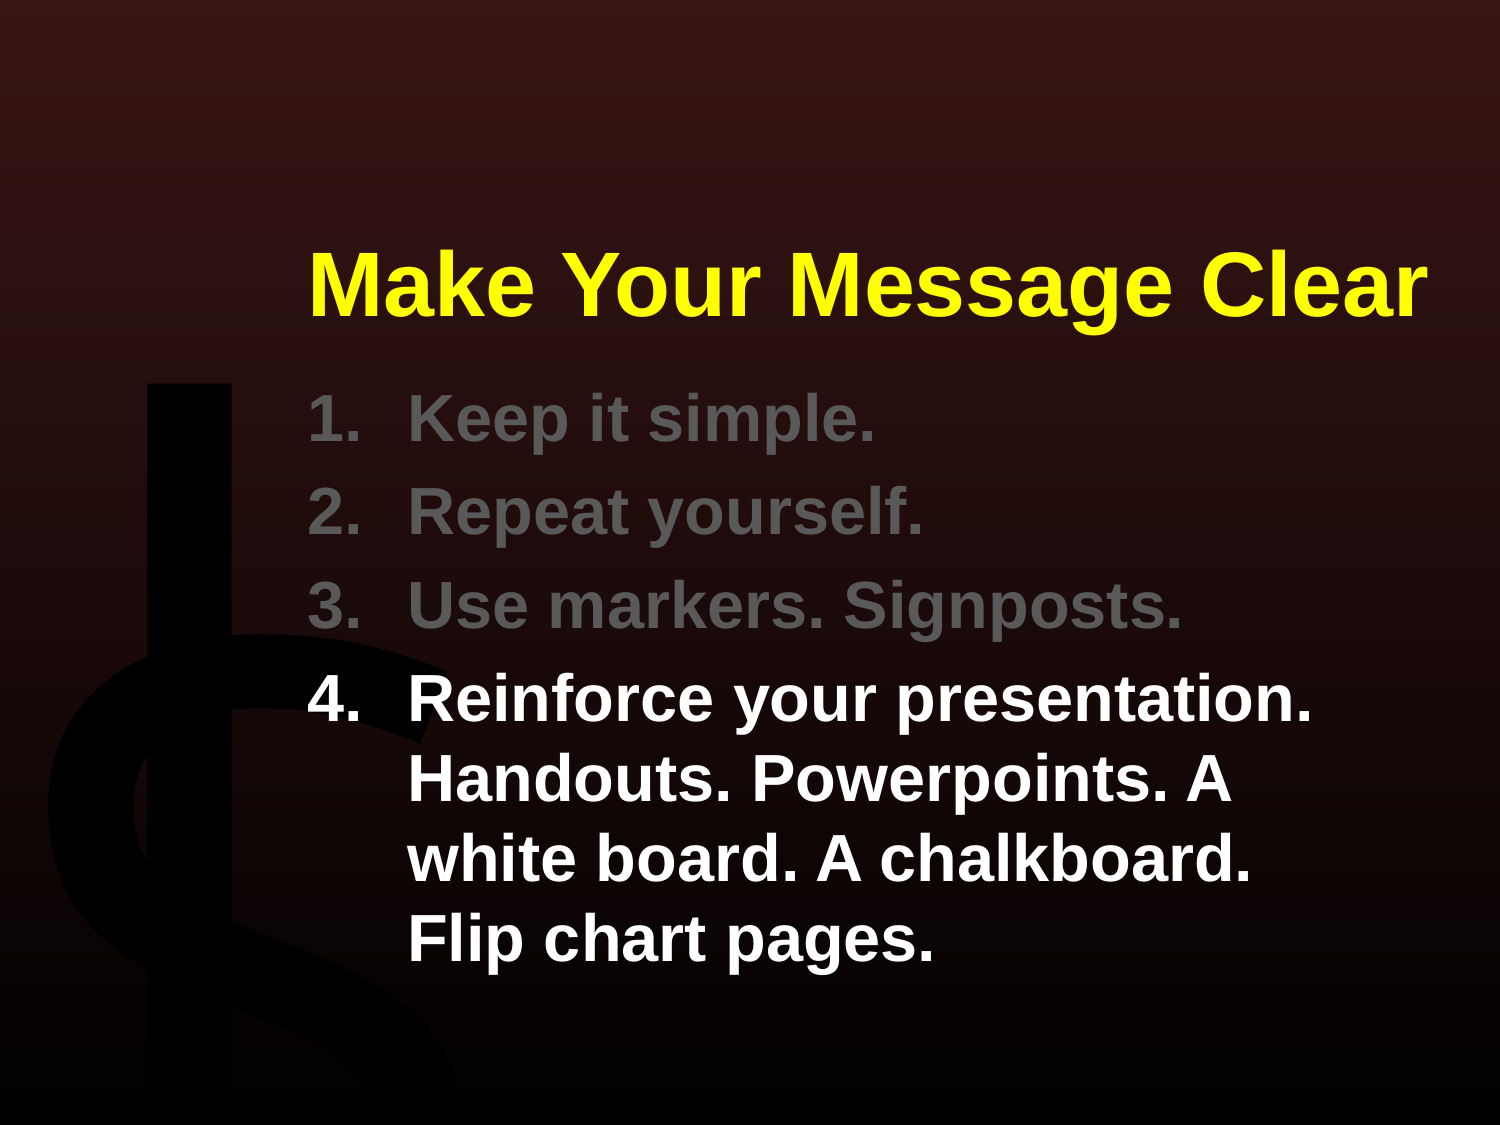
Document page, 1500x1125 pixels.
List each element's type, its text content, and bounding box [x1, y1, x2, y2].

text_box Make Your Message Clear [292, 217, 1450, 381]
text_box Keep it simple. Repeat yourself. Use markers. Signposts. Reinforce your presentation. Handouts. Powerpoints. A white board. A chalkboard. Flip chart pages. [292, 367, 1418, 906]
